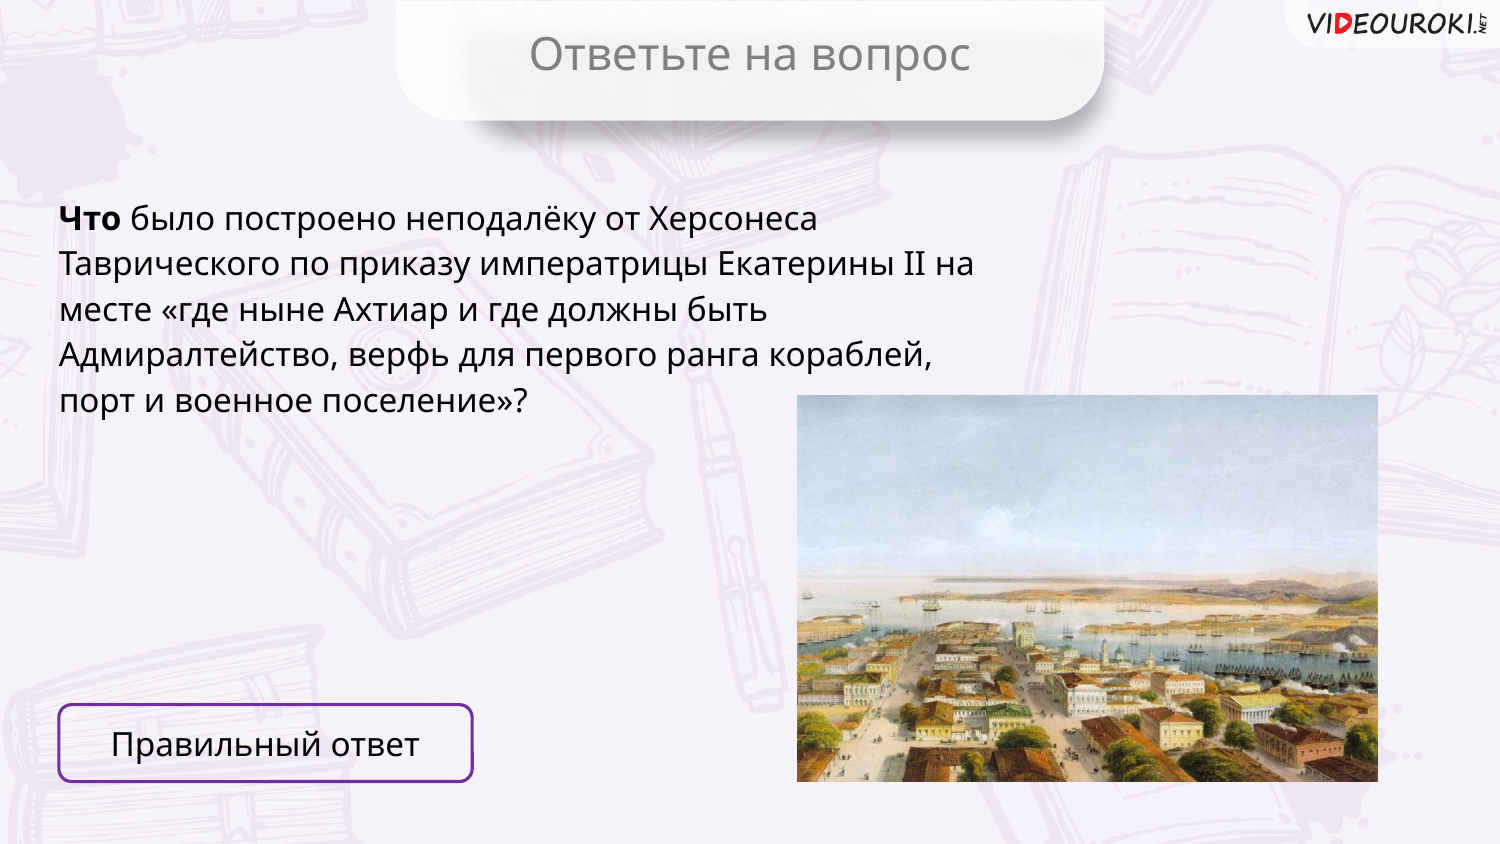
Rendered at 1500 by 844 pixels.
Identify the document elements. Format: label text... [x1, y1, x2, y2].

text_box Правильный ответ [57, 703, 474, 783]
text_box Что было построено неподалёку от Херсонеса Таврического по приказу императрицы Екатерины II на месте «где ныне Ахтиар и где должны быть Адмиралтейство, верфь для первого ранга кораблей, порт и военное поселение»? [58, 191, 998, 419]
text_box [394, 0, 1106, 122]
text_box Ответьте на вопрос [513, 17, 987, 88]
picture [0, 0, 1500, 844]
